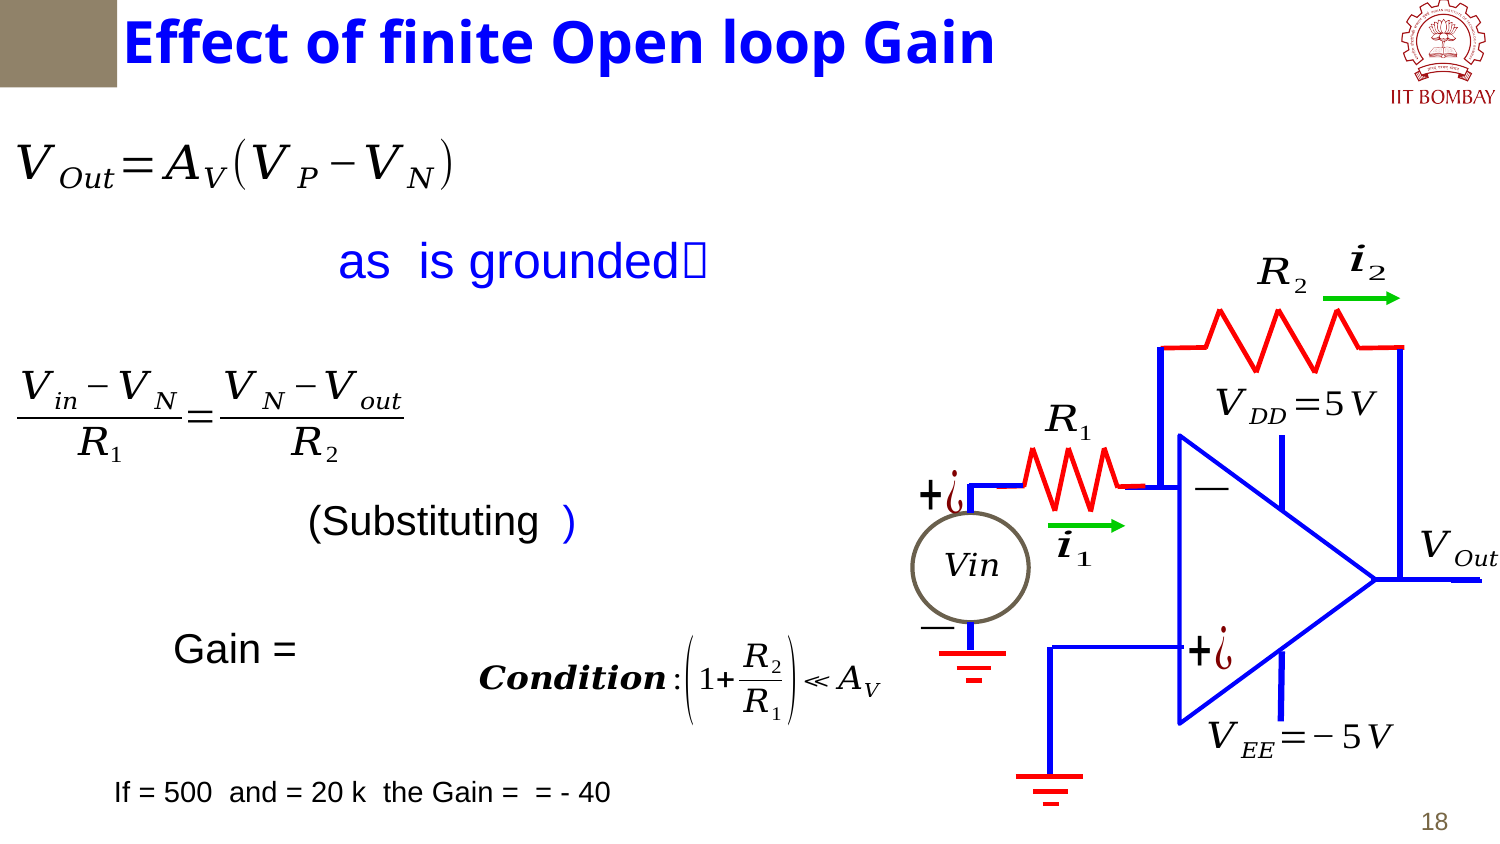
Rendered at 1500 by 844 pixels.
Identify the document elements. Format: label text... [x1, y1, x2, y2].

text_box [1160, 308, 1405, 374]
text_box [1177, 433, 1376, 726]
text_box [0, 0, 118, 88]
text_box Effect of finite Open loop Gain [118, 0, 1012, 83]
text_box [996, 447, 1146, 512]
picture [1390, 0, 1496, 104]
text_box 18 [1406, 798, 1500, 843]
text_box [910, 510, 1031, 625]
